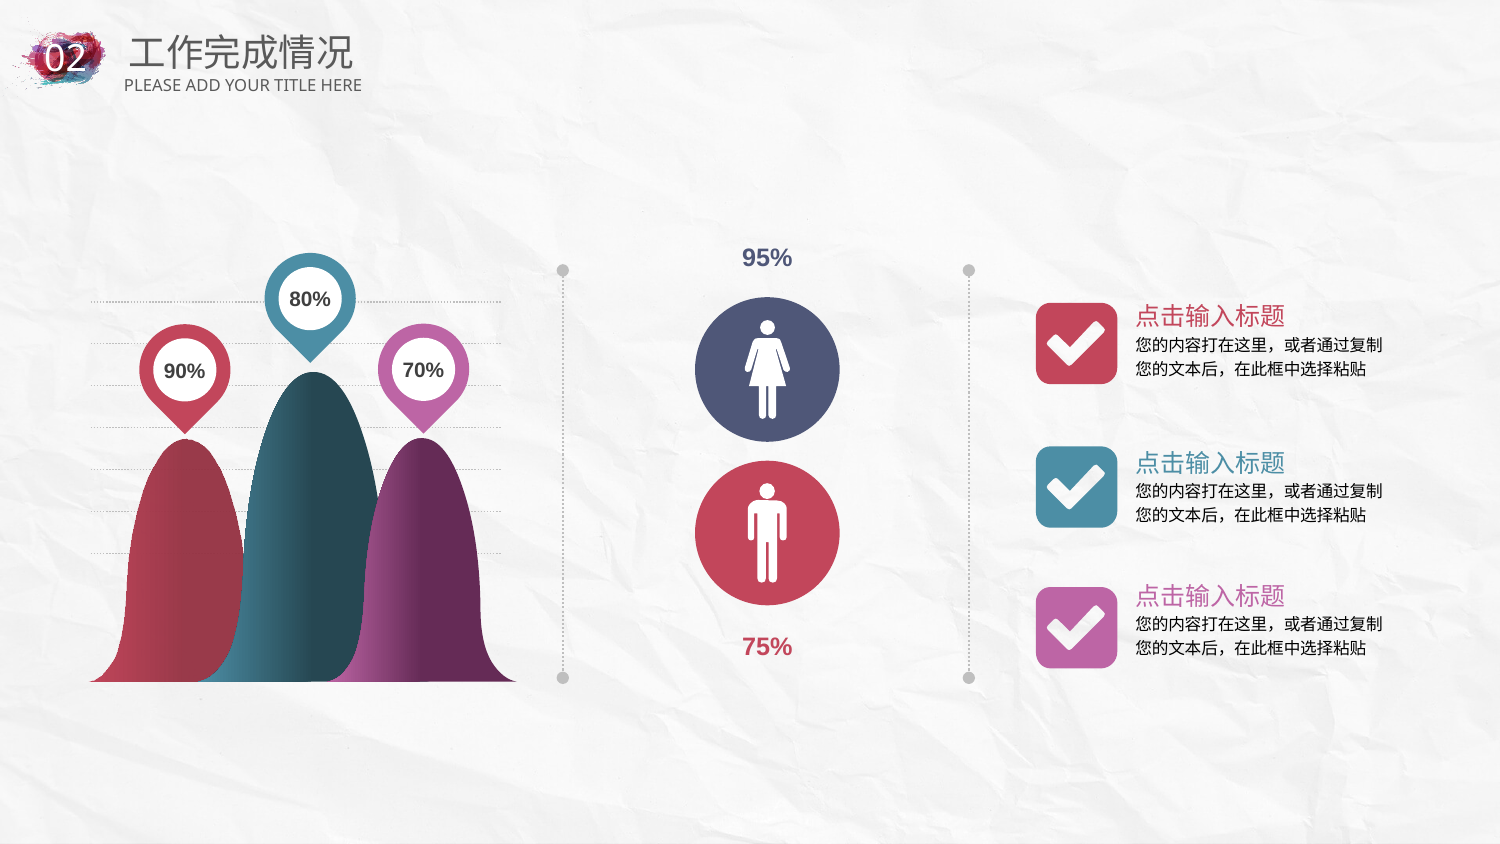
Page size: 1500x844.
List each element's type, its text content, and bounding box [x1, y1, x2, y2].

picture [0, 13, 110, 100]
text_box [1035, 587, 1106, 669]
text_box [1035, 446, 1108, 528]
text_box [327, 563, 518, 682]
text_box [694, 240, 840, 662]
text_box 工作完成情况 [128, 20, 479, 83]
text_box [1035, 302, 1106, 385]
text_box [377, 323, 470, 415]
text_box [87, 563, 243, 682]
text_box PLEASE ADD YOUR TITLE HERE [123, 67, 383, 102]
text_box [90, 301, 502, 554]
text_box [1111, 578, 1413, 668]
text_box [264, 252, 356, 345]
text_box [198, 563, 366, 682]
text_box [139, 323, 231, 416]
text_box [1111, 445, 1413, 535]
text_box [1111, 299, 1413, 389]
